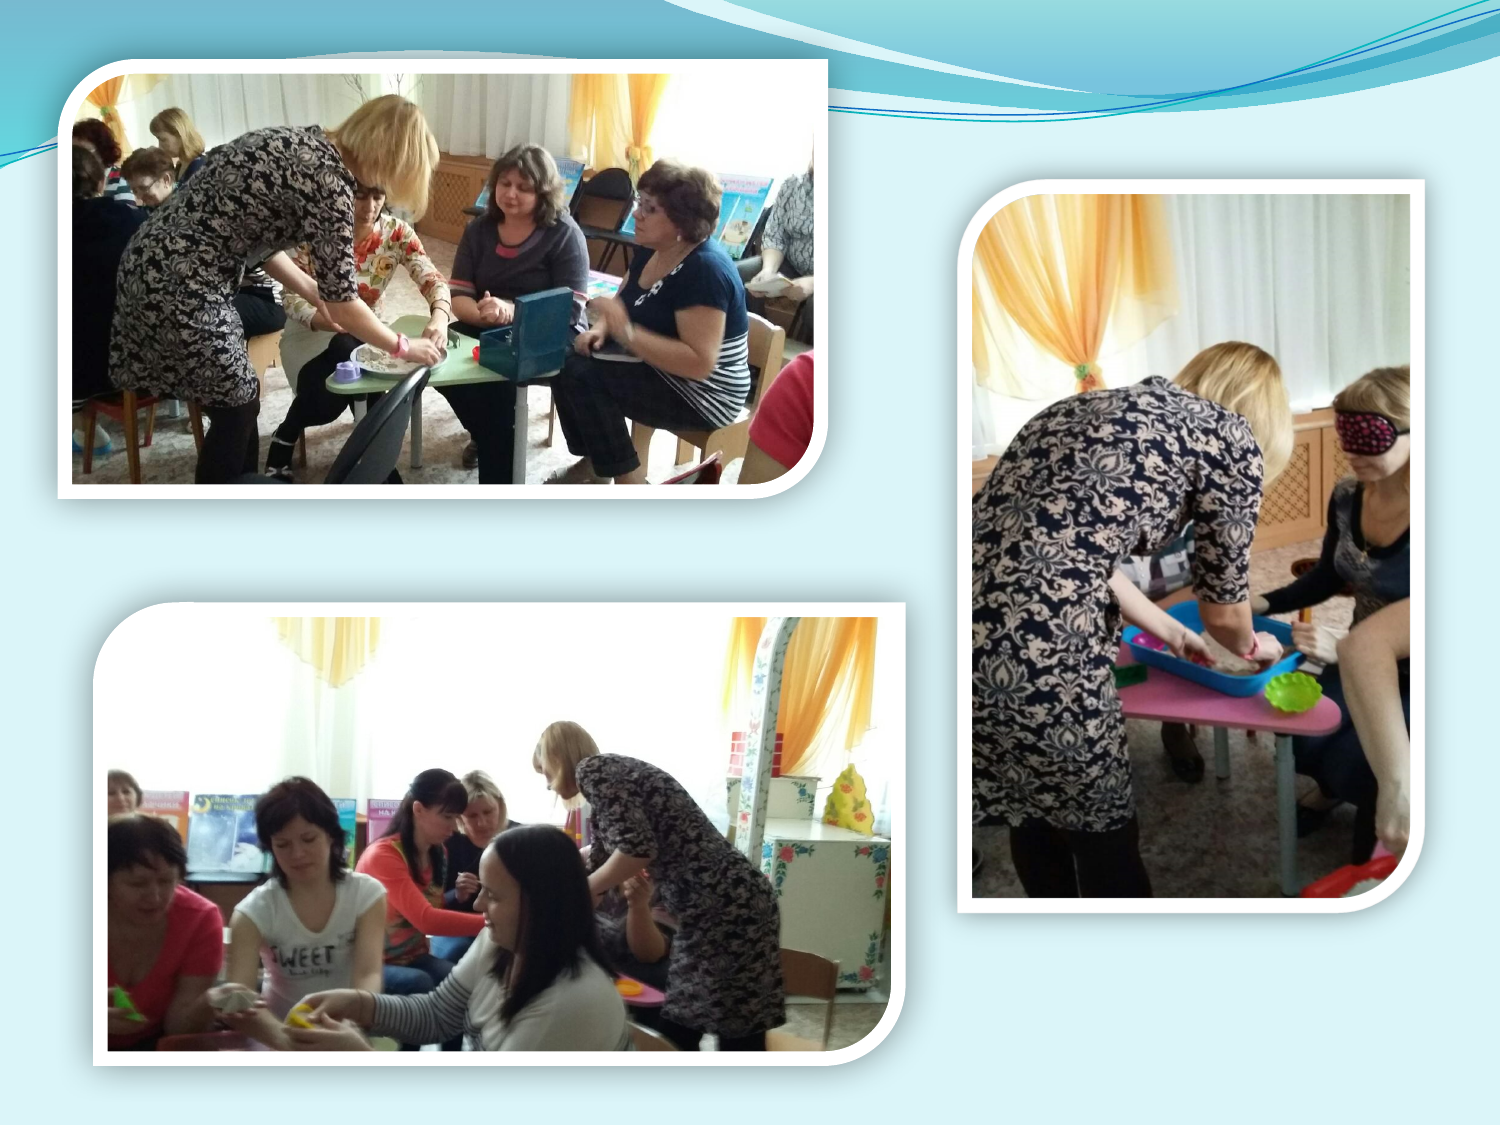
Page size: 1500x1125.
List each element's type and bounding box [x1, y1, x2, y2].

picture [100, 609, 899, 1059]
list [64, 66, 822, 492]
picture [915, 136, 1467, 955]
